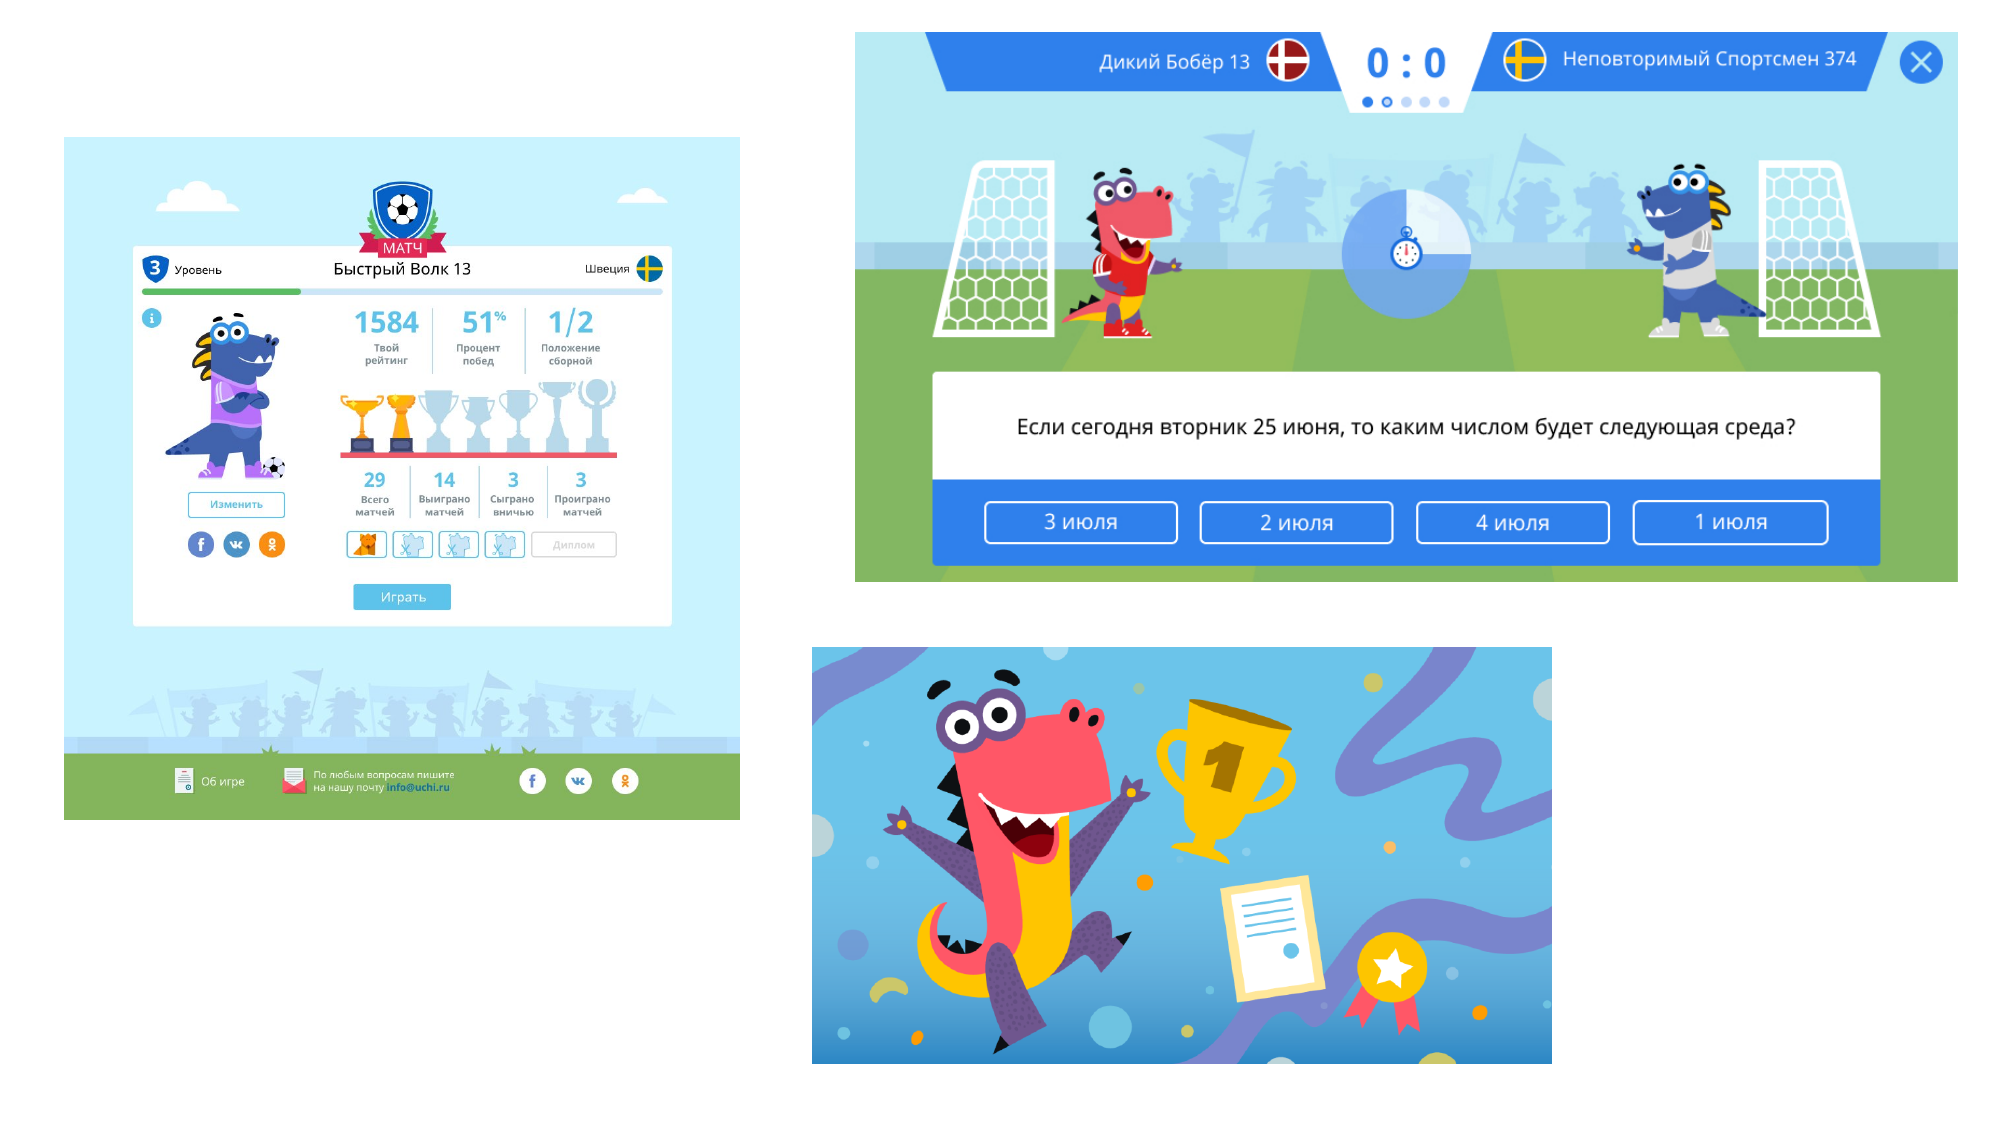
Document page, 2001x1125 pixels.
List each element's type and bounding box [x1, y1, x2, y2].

picture [64, 137, 740, 821]
list [855, 32, 1958, 582]
picture [812, 647, 1552, 1064]
